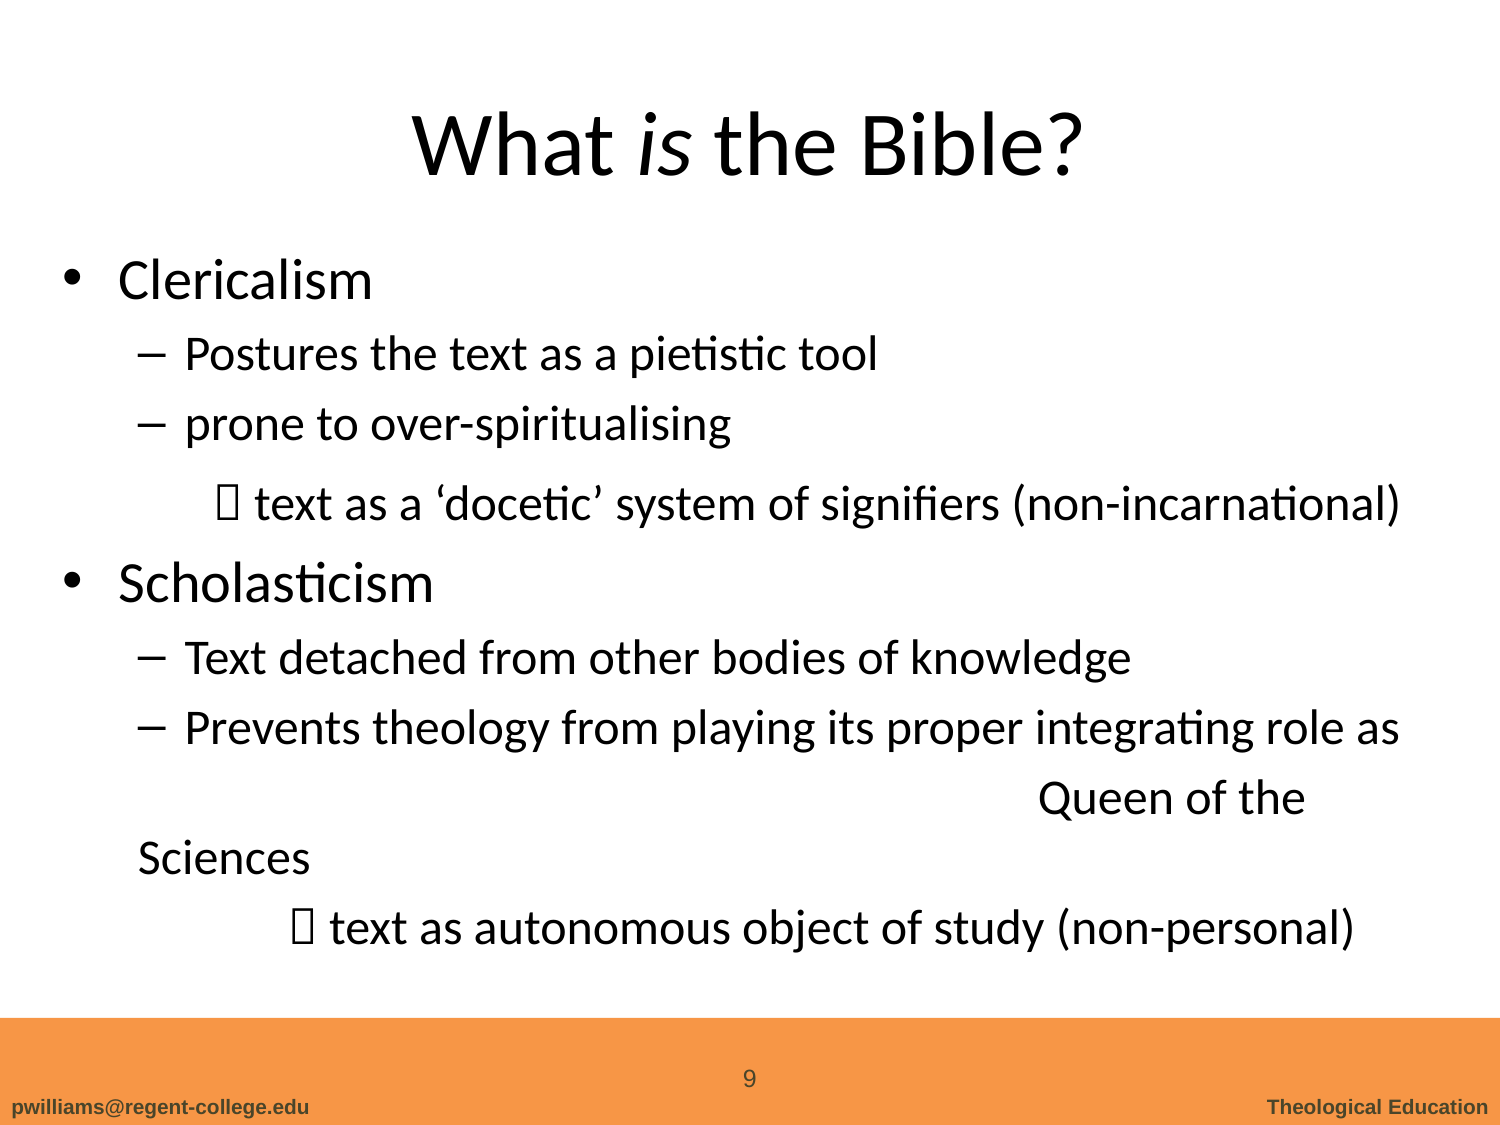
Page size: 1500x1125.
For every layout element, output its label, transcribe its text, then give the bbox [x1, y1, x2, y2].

list Clericalism Postures the text as a pietistic tool prone to over-spiritualising  text as a ‘docetic’ system of signifiers (non-incarnational) Scholasticism Text detached from other bodies of knowledge Prevents theology from playing its proper integrating role as Queen of the Sciences  text as autonomous object of study (non-personal) [47, 233, 1469, 976]
title What is the Bible? [74, 44, 1426, 233]
